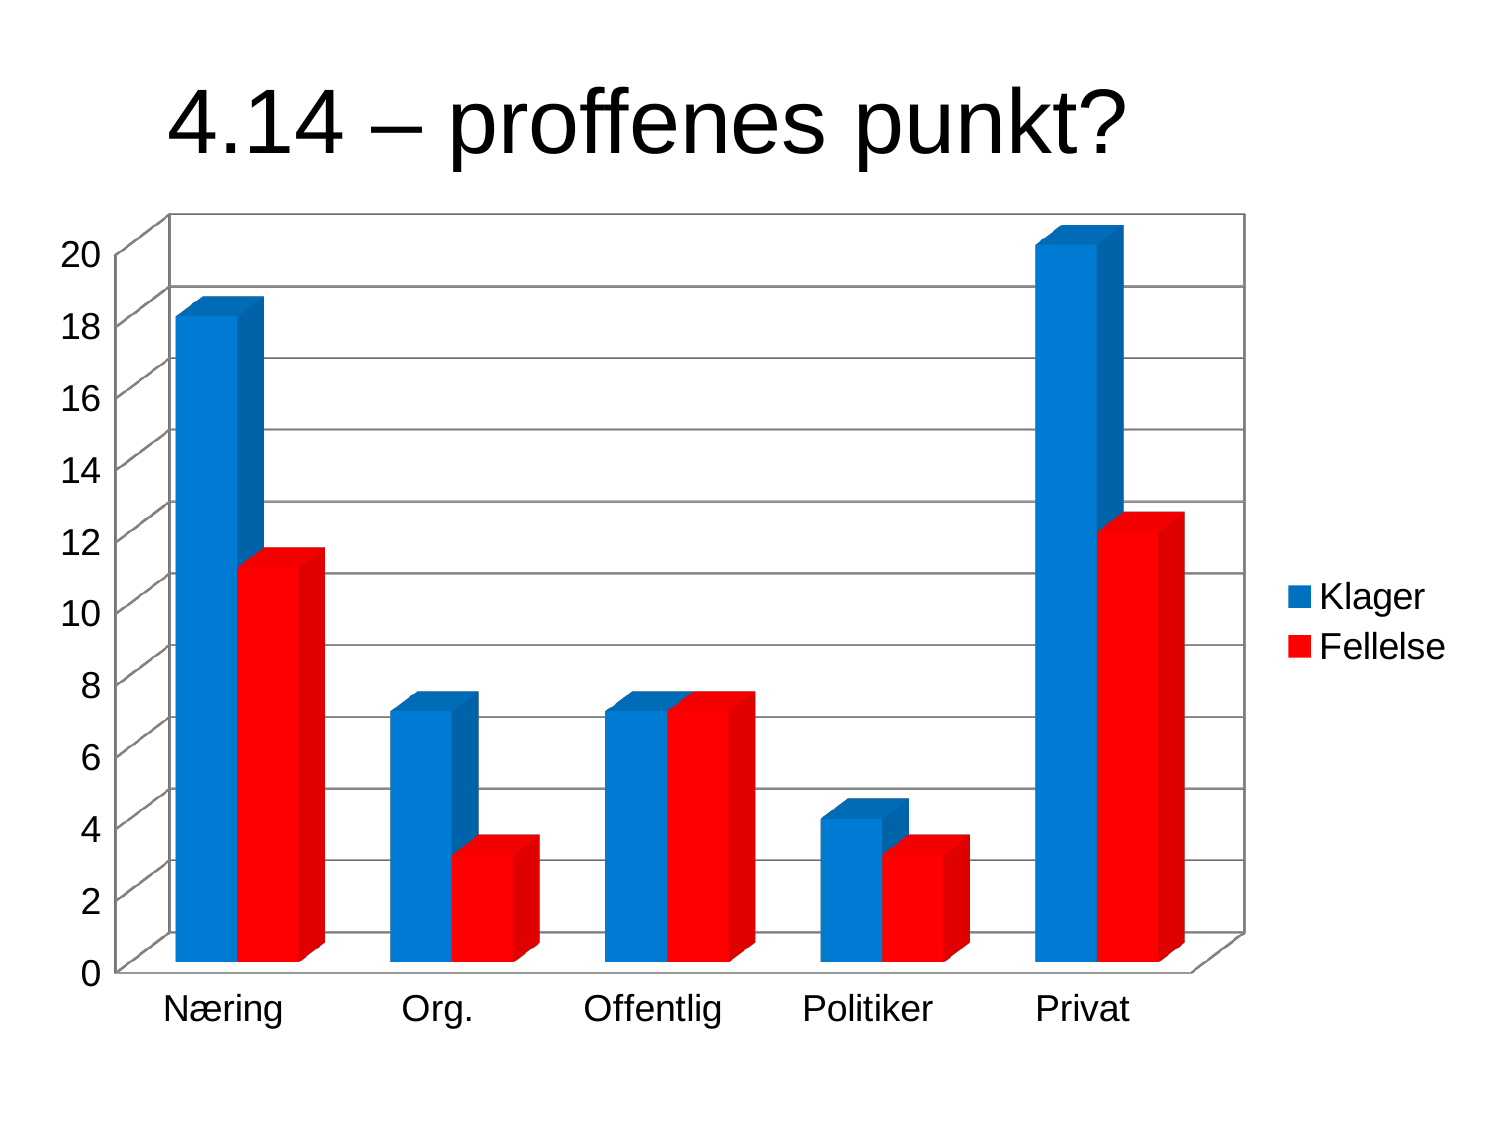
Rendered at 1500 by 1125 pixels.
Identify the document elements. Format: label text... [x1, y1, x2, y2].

chart [29, 195, 1471, 1047]
text_box 4.14 – proffenes punkt? [152, 54, 1145, 193]
